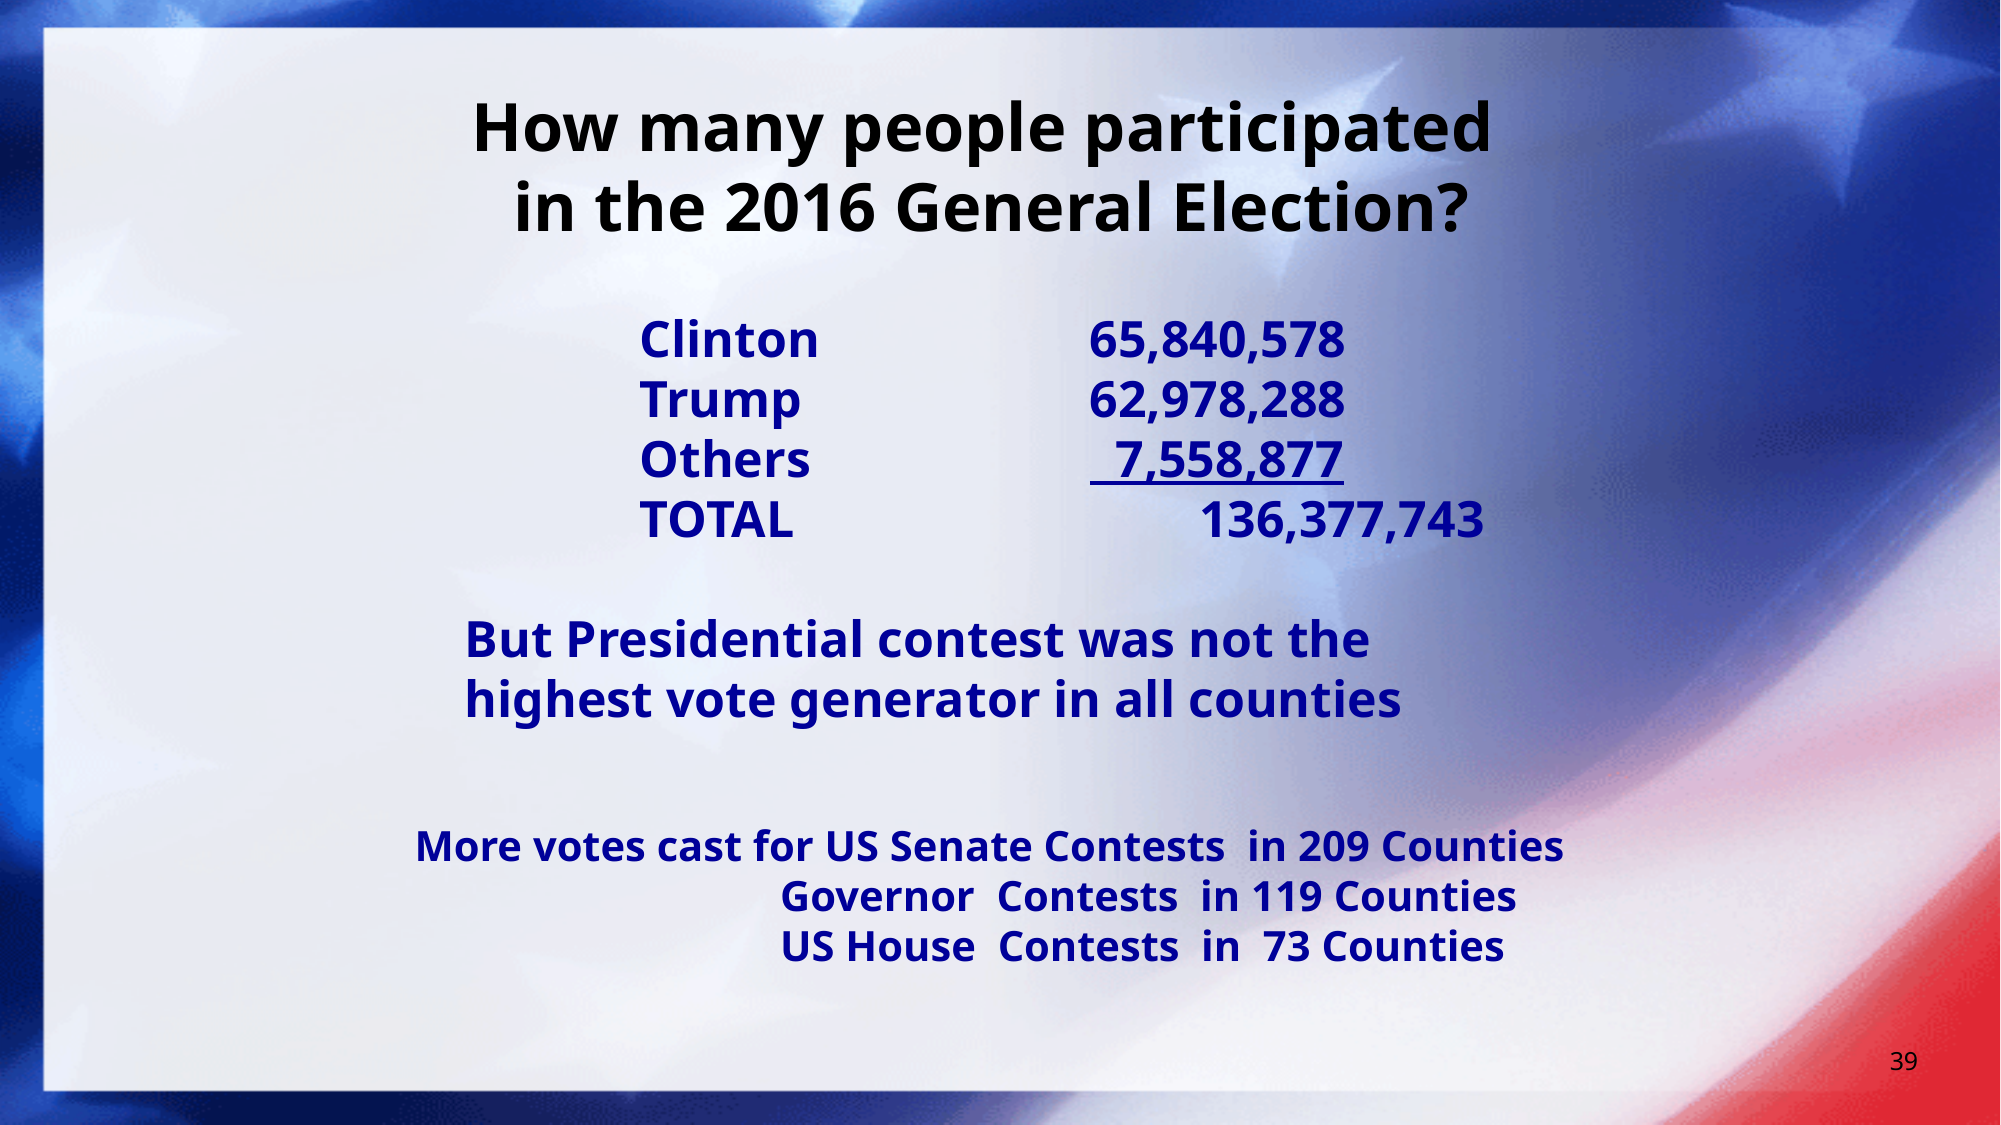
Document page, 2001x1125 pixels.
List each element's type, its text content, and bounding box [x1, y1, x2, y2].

picture [0, 0, 2001, 1125]
slide_number 39 [1700, 1037, 1934, 1079]
title How many people participated in the 2016 General Election? [116, 62, 1867, 253]
text_box More votes cast for US Senate Contests in 209 Counties Governor Contests in 119 Counties US House Contests in 73 Counties [399, 812, 1663, 978]
text_box Clinton 65,840,578 Trump 62,978,288 Others 7,558,877 TOTAL 136,377,743 [624, 299, 1500, 555]
text_box But Presidential contest was not the highest vote generator in all counties [449, 599, 1588, 735]
